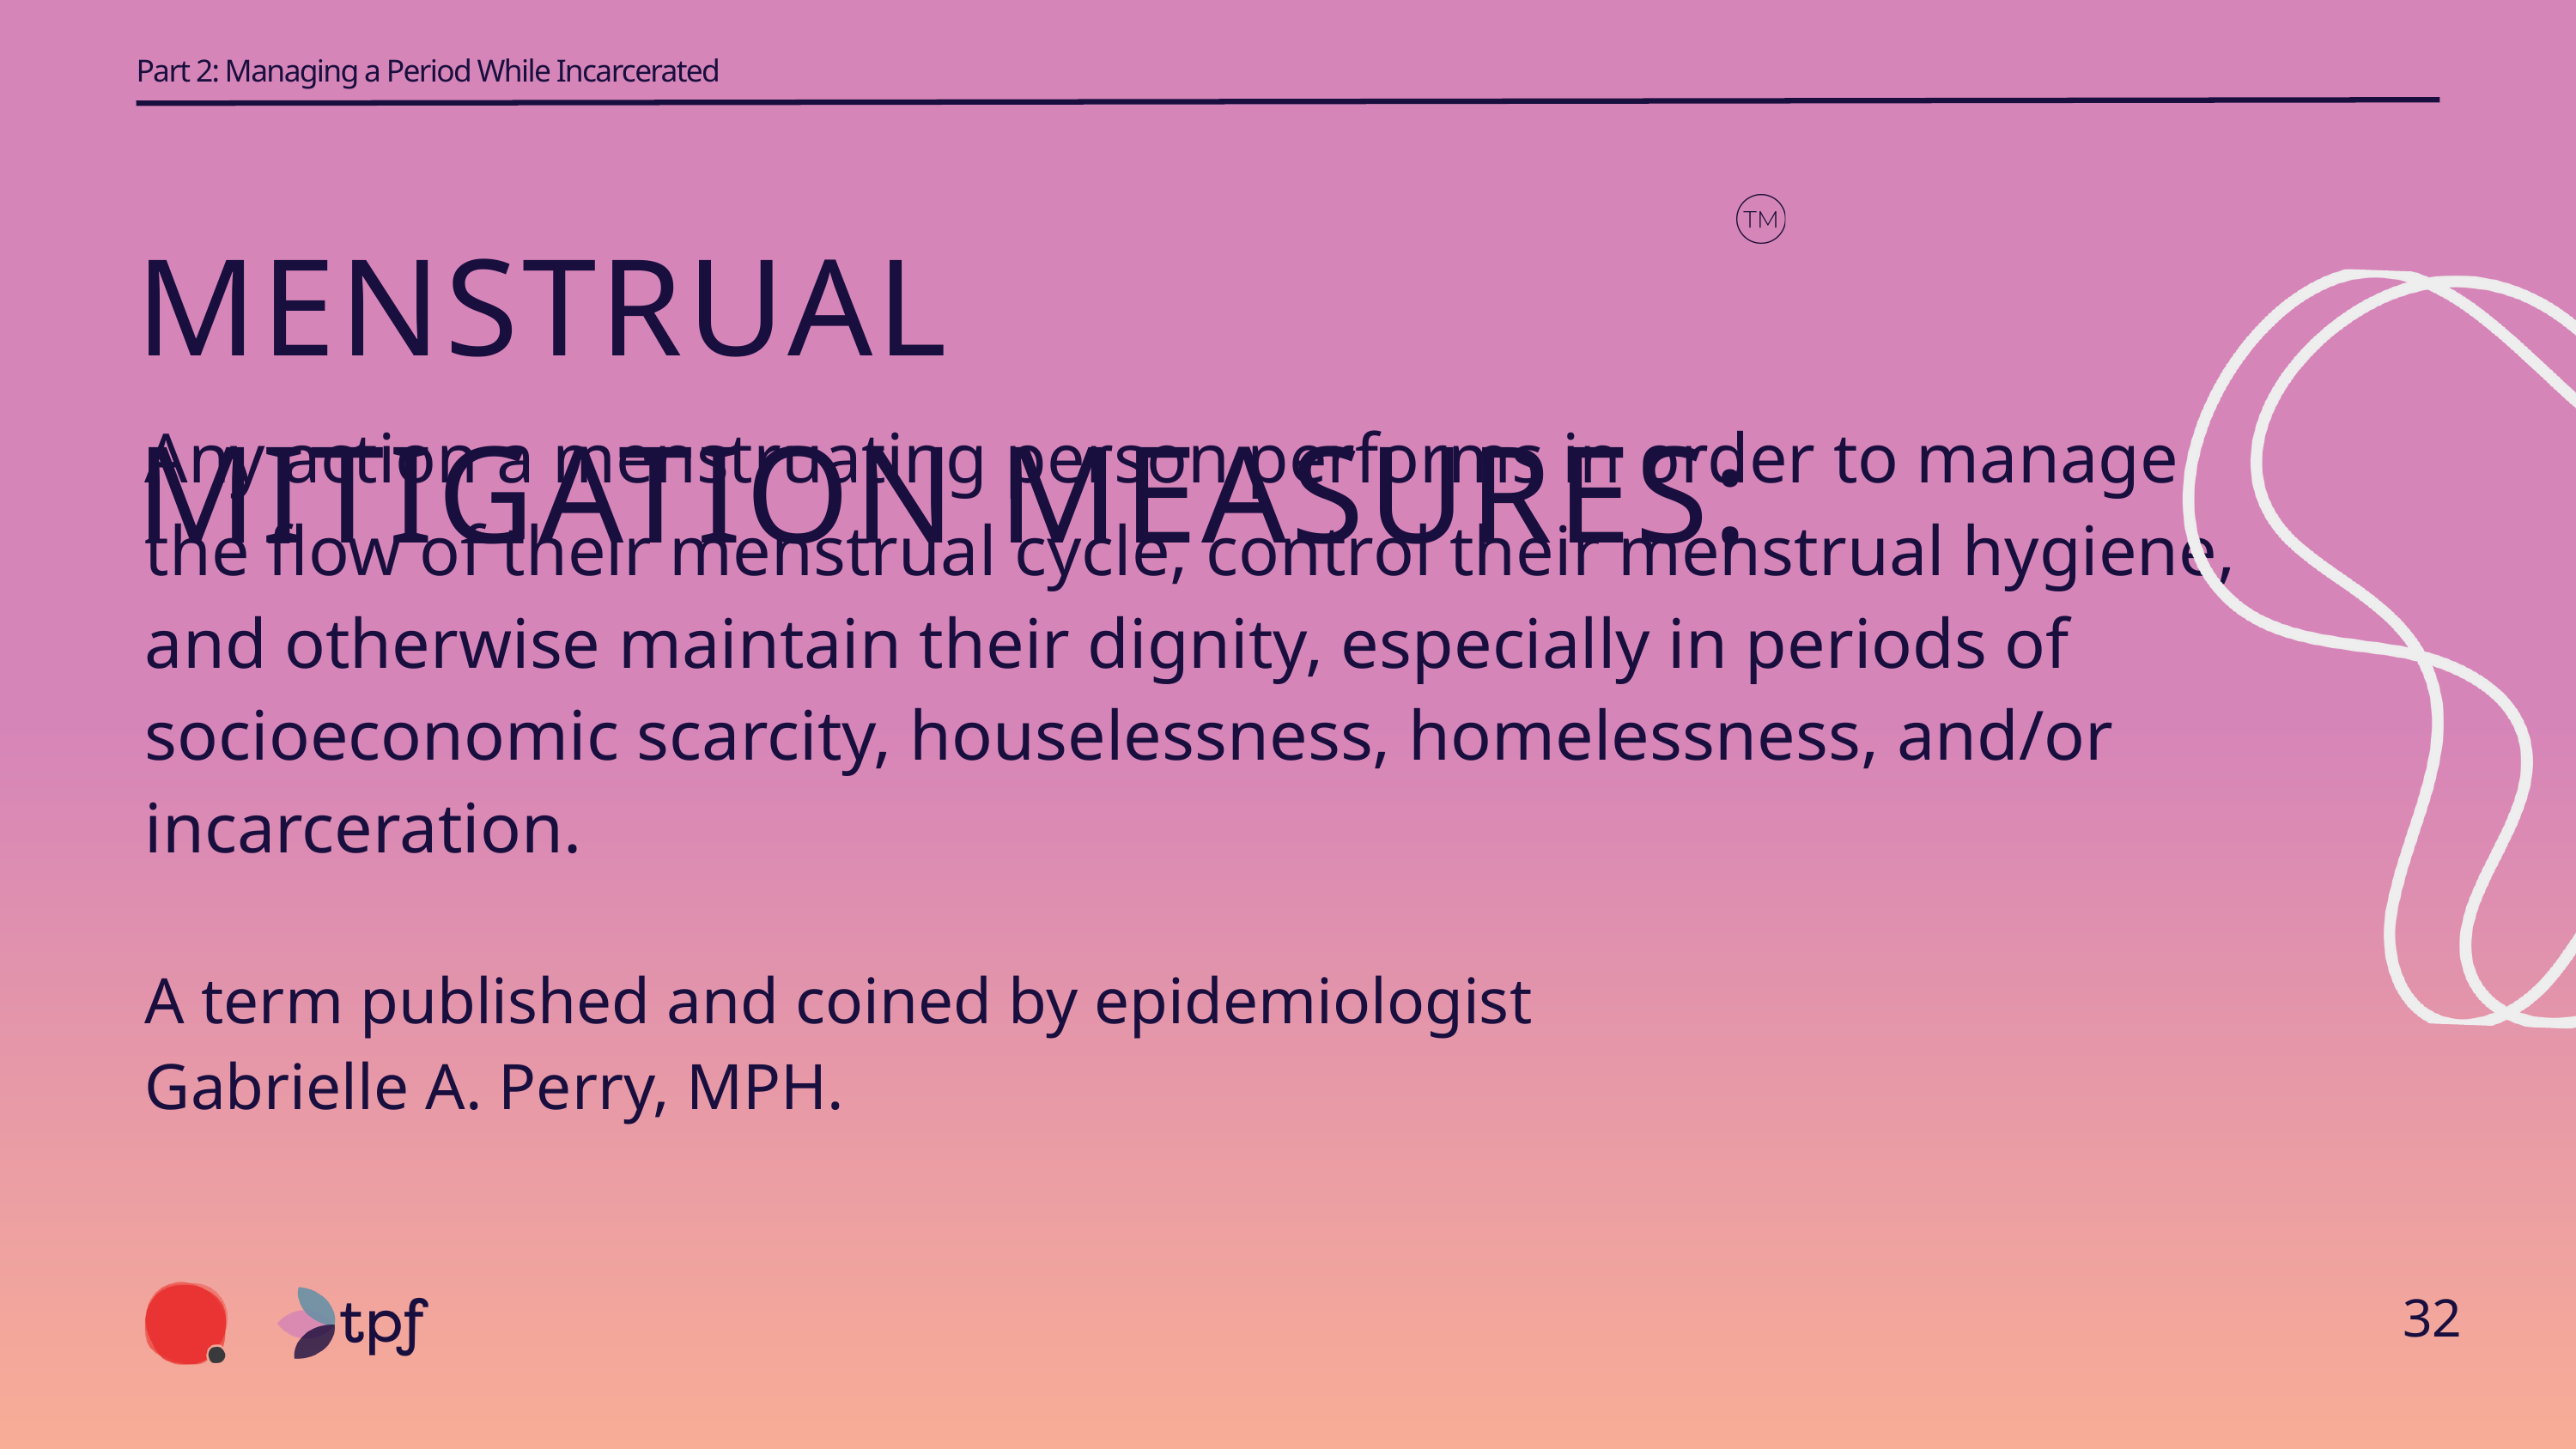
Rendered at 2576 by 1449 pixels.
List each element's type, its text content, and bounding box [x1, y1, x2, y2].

text_box [2152, 263, 2576, 1029]
text_box [263, 1282, 439, 1365]
text_box [1736, 194, 1786, 244]
text_box [144, 1282, 228, 1365]
text_box 32 [2385, 1295, 2479, 1348]
text_box MENSTRUAL MITIGATION MEASURES: [136, 196, 1761, 571]
text_box Part 2: Managing a Period While Incarcerated [136, 61, 886, 88]
text_box Any action a menstruating person performs in order to manage the flow of their menstrual cycle, control their menstrual hygiene, and otherwise maintain their dignity, especially in periods of socioeconomic scarcity, houselessness, homelessness, and/or incarceration. A term published and coined by epidemiologist Gabrielle A. Perry, MPH. [144, 403, 2264, 1122]
